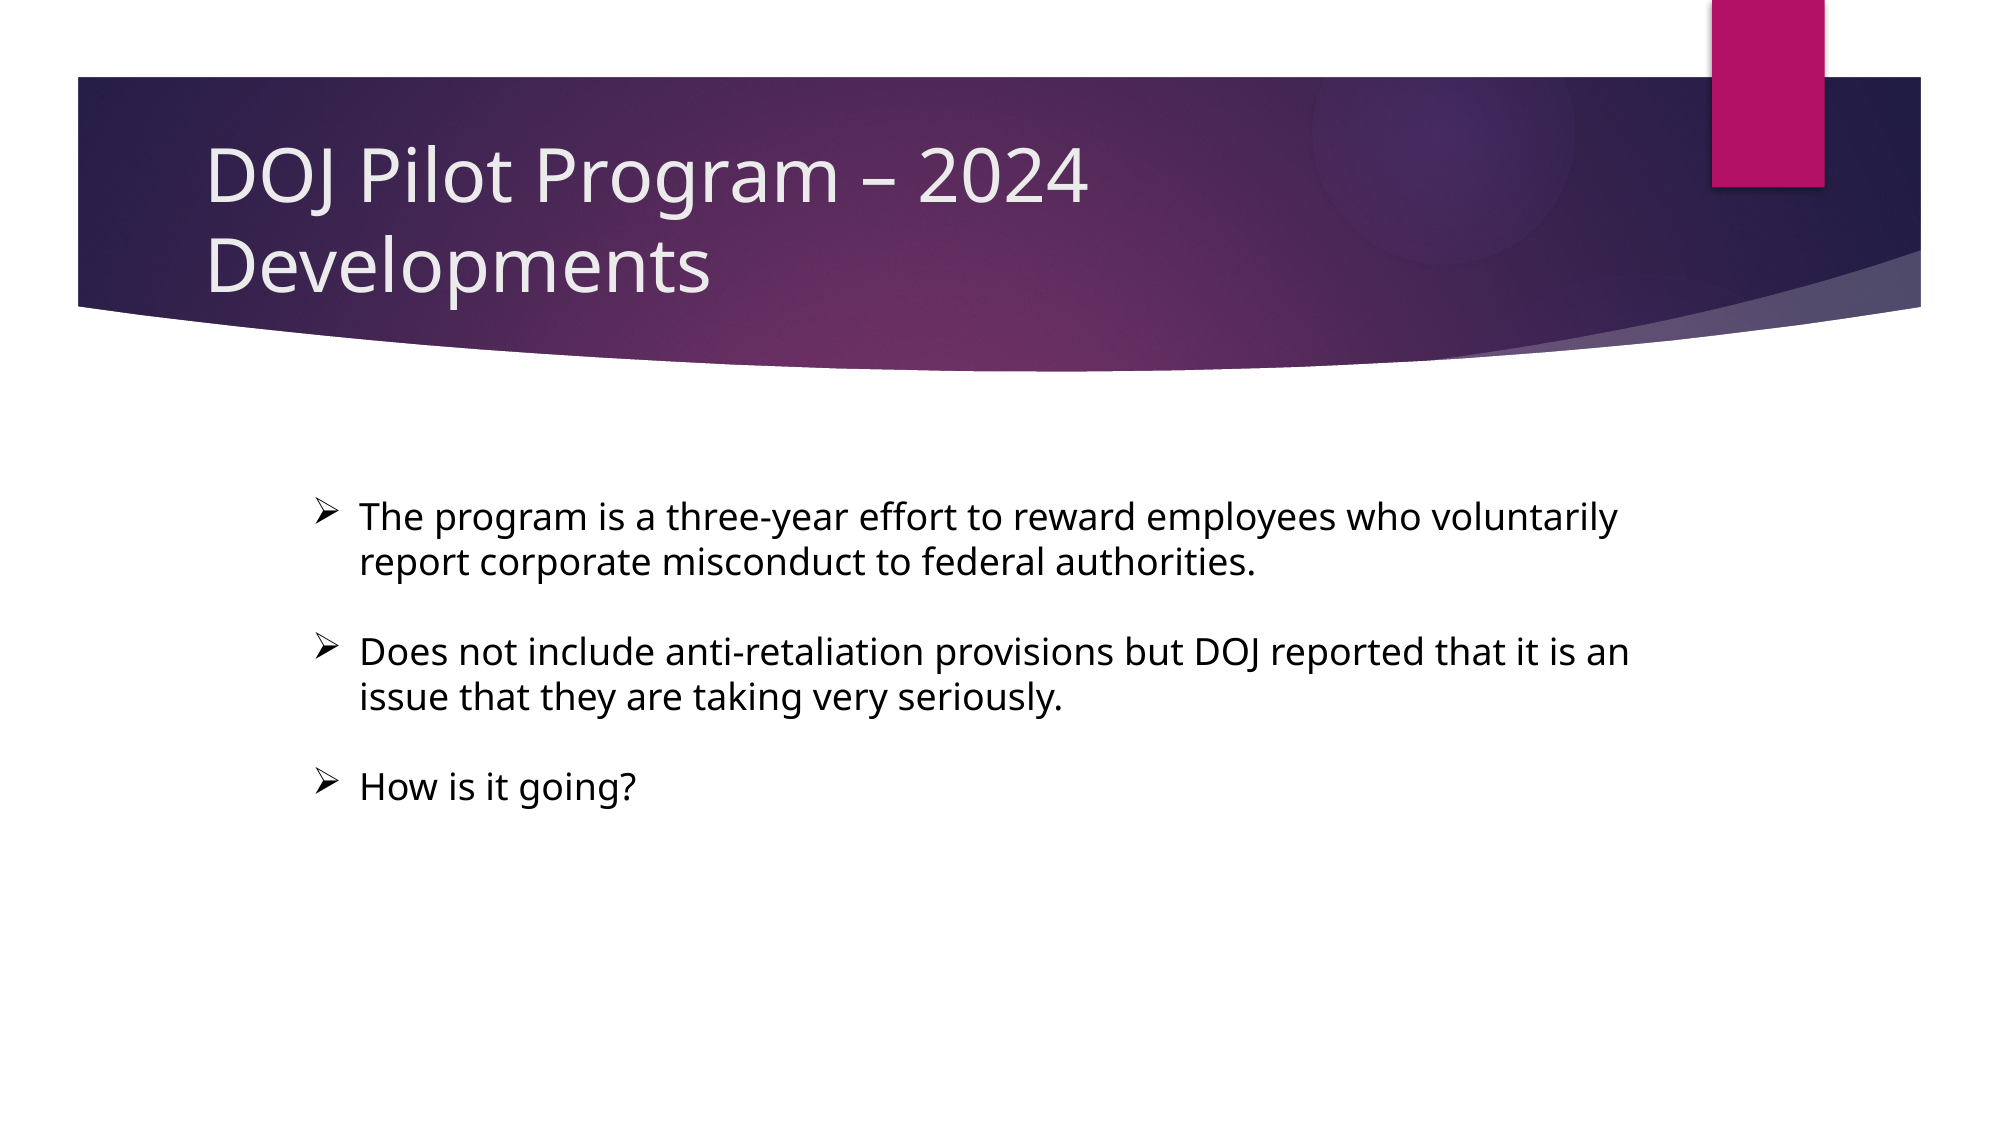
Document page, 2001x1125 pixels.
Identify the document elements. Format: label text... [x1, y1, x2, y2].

text_box The program is a three-year effort to reward employees who voluntarily report corporate misconduct to federal authorities. Does not include anti-retaliation provisions but DOJ reported that it is an issue that they are taking very seriously. How is it going? [222, 440, 1660, 816]
title DOJ Pilot Program – 2024 Developments [189, 159, 1627, 276]
